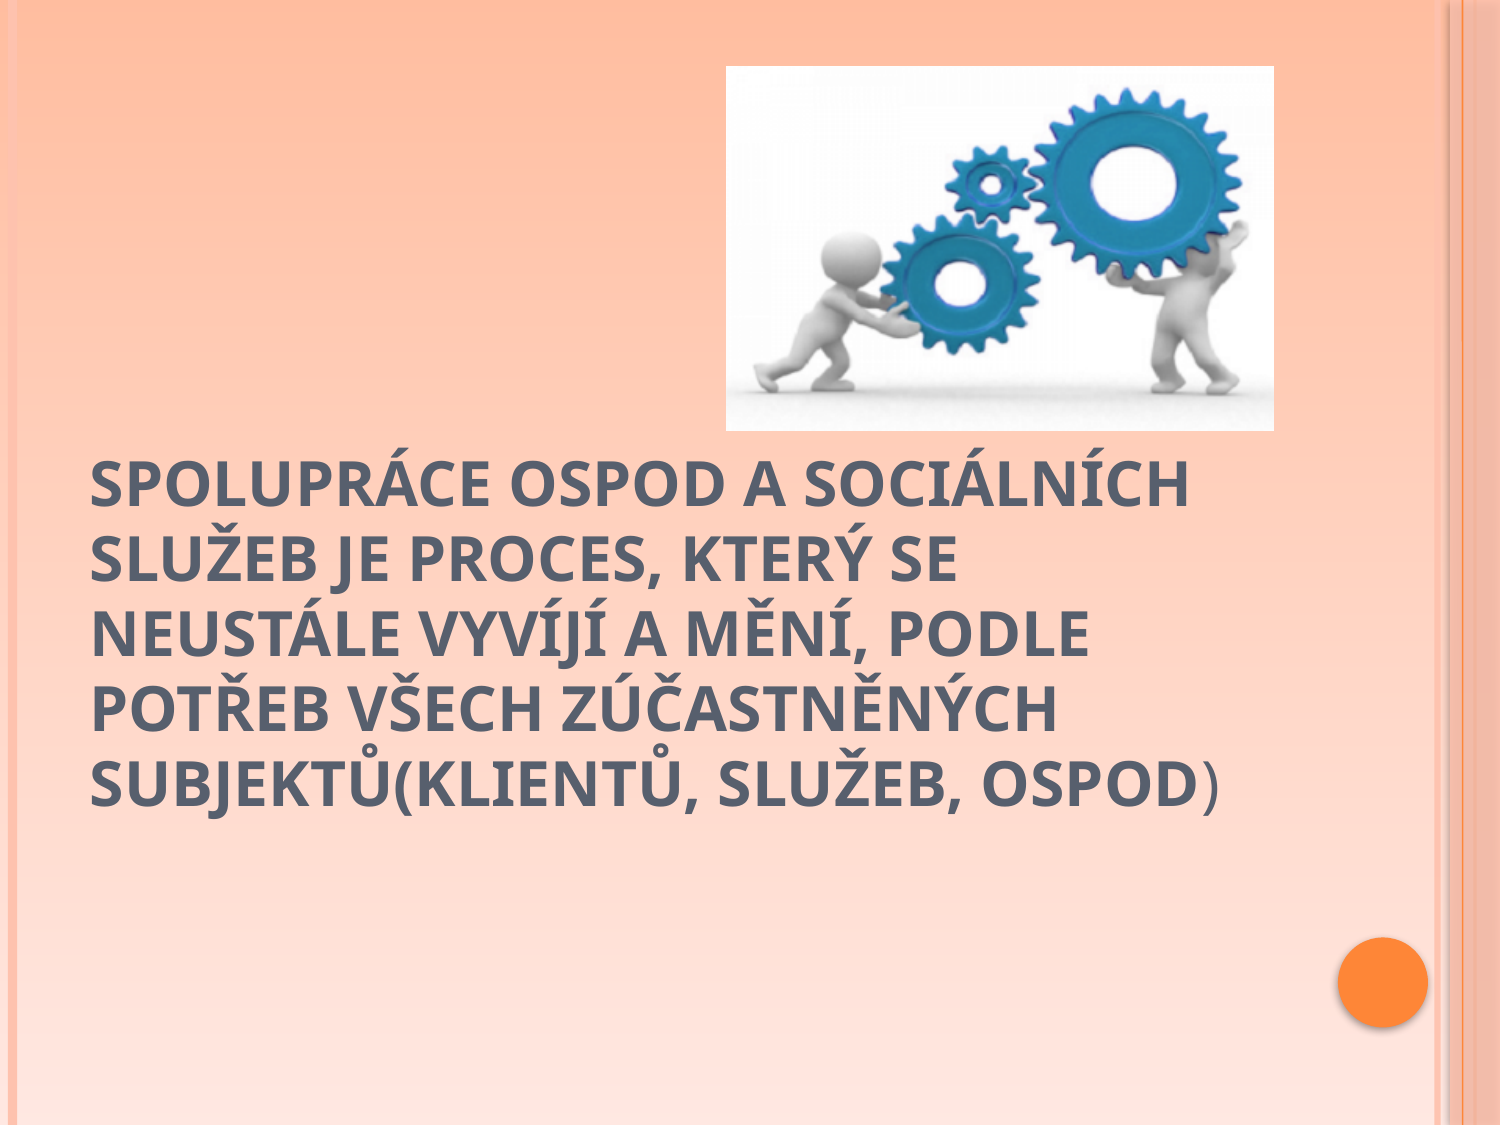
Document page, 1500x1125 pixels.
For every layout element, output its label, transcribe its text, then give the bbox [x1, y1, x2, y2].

picture [725, 65, 1274, 431]
title Spolupráce OSPOD a sociálních služeb je proces, který se neustále vyvíjí a mění, podle potřeb všech zúčastněných subjektů(klientů, služeb, ospod) [75, 45, 1300, 976]
